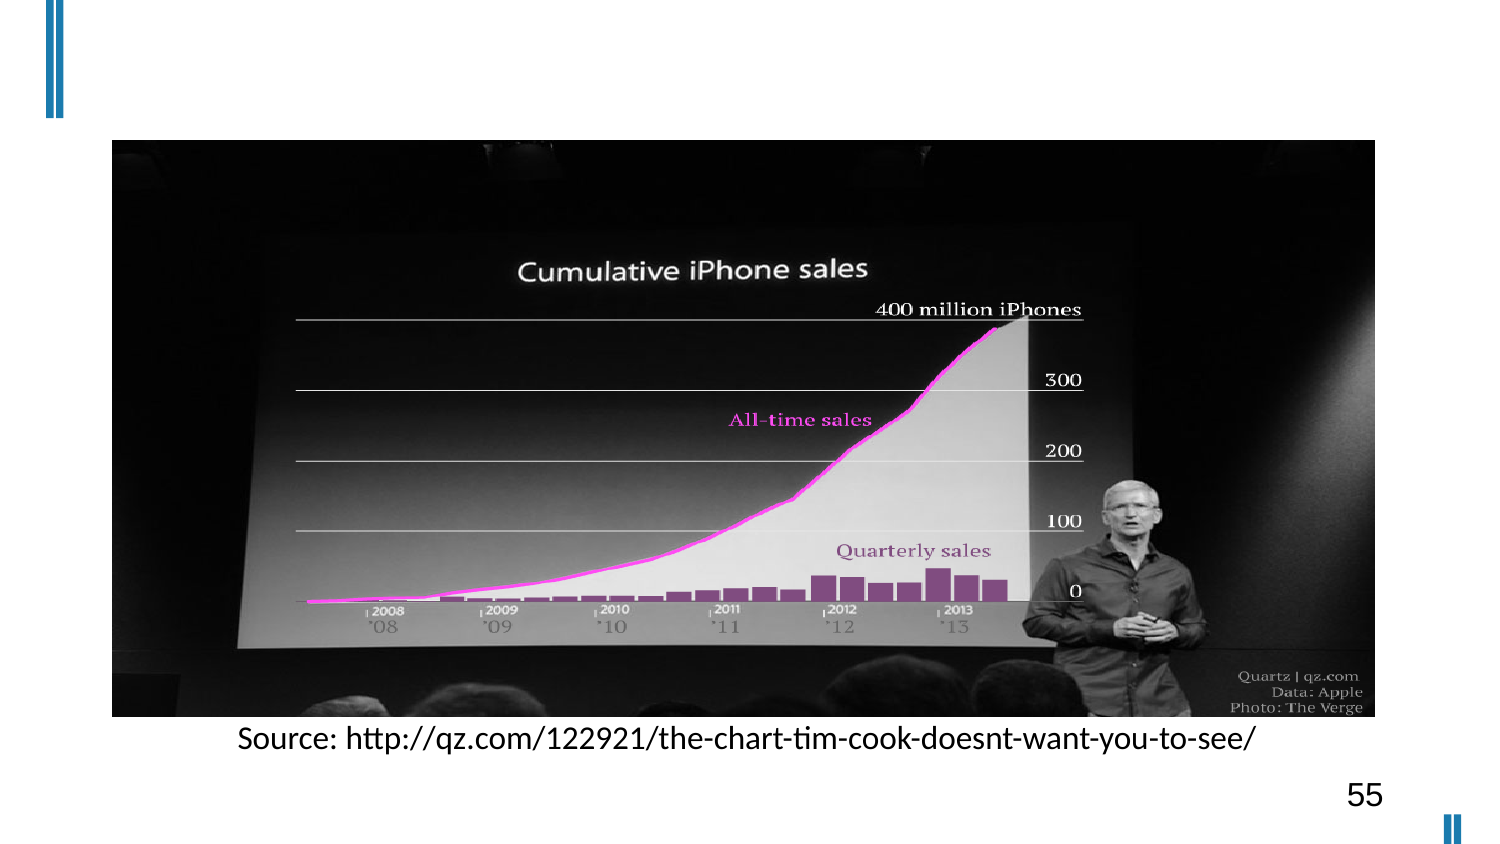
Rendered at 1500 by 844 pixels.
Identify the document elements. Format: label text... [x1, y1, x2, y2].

text_box Source: http://qz.com/122921/the-chart-tim-cook-doesnt-want-you-to-see/ [237, 726, 1350, 757]
picture [112, 140, 1376, 717]
slide_number 55 [1346, 773, 1500, 830]
